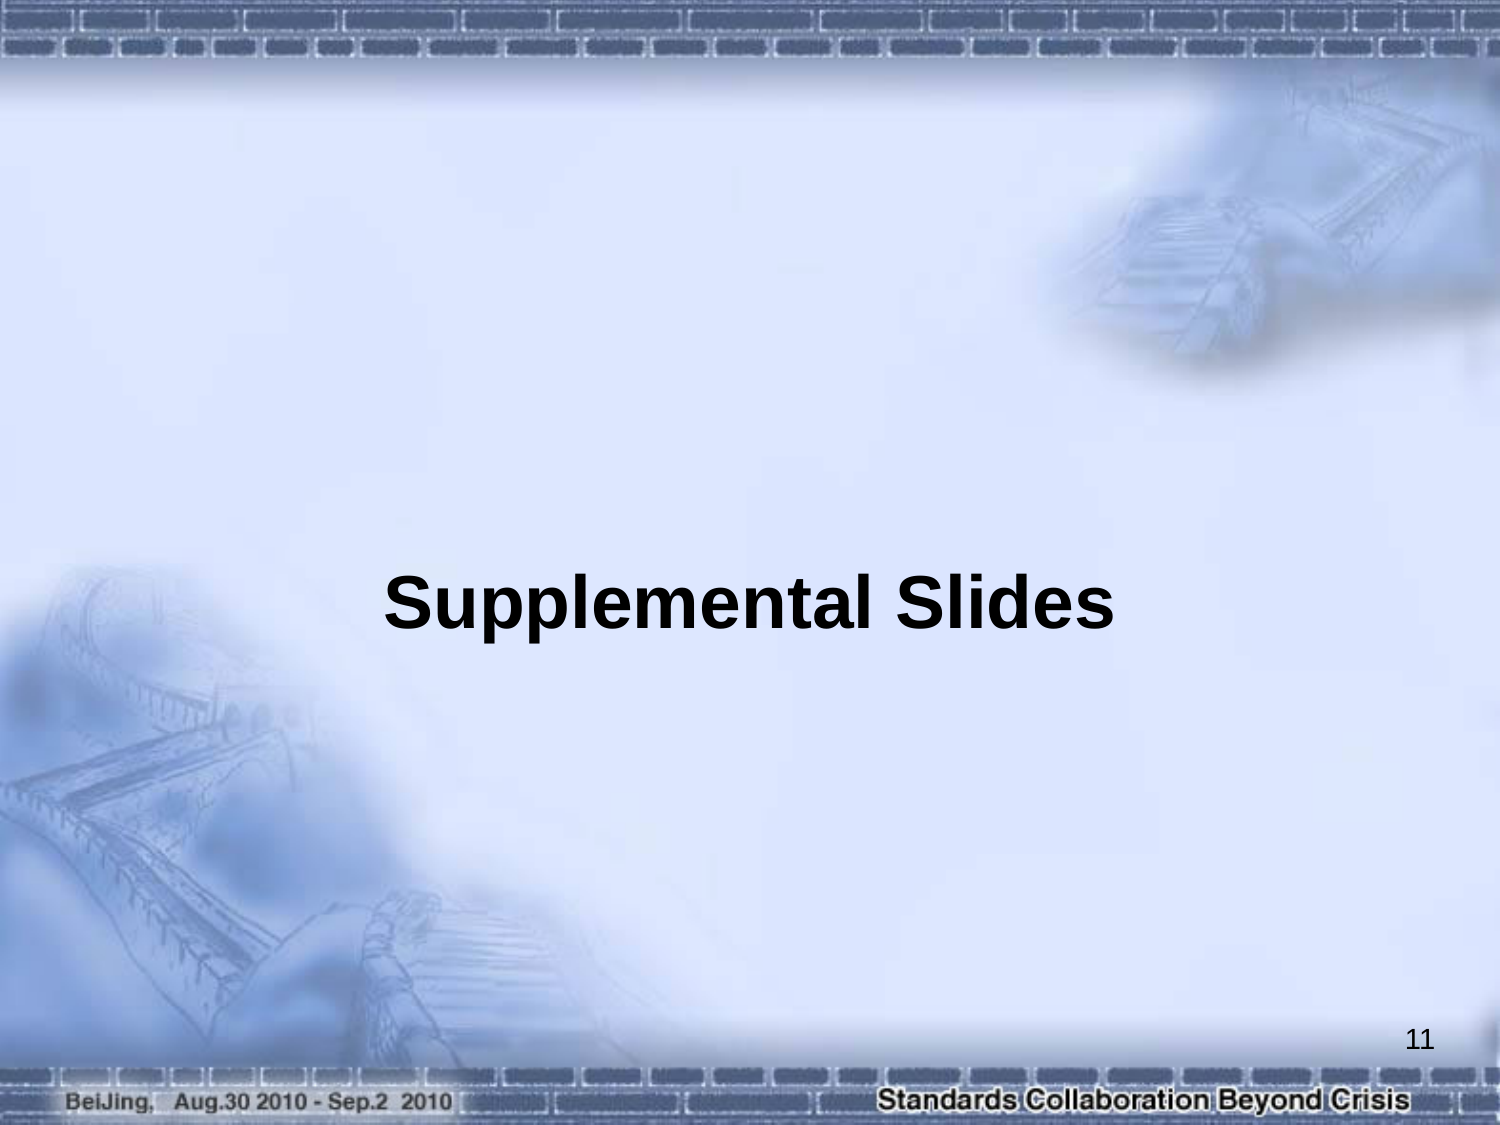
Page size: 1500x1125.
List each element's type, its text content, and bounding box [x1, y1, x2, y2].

title Supplemental Slides [49, 504, 1451, 693]
slide_number 11 [1074, 1012, 1451, 1091]
picture [0, 0, 1500, 1125]
